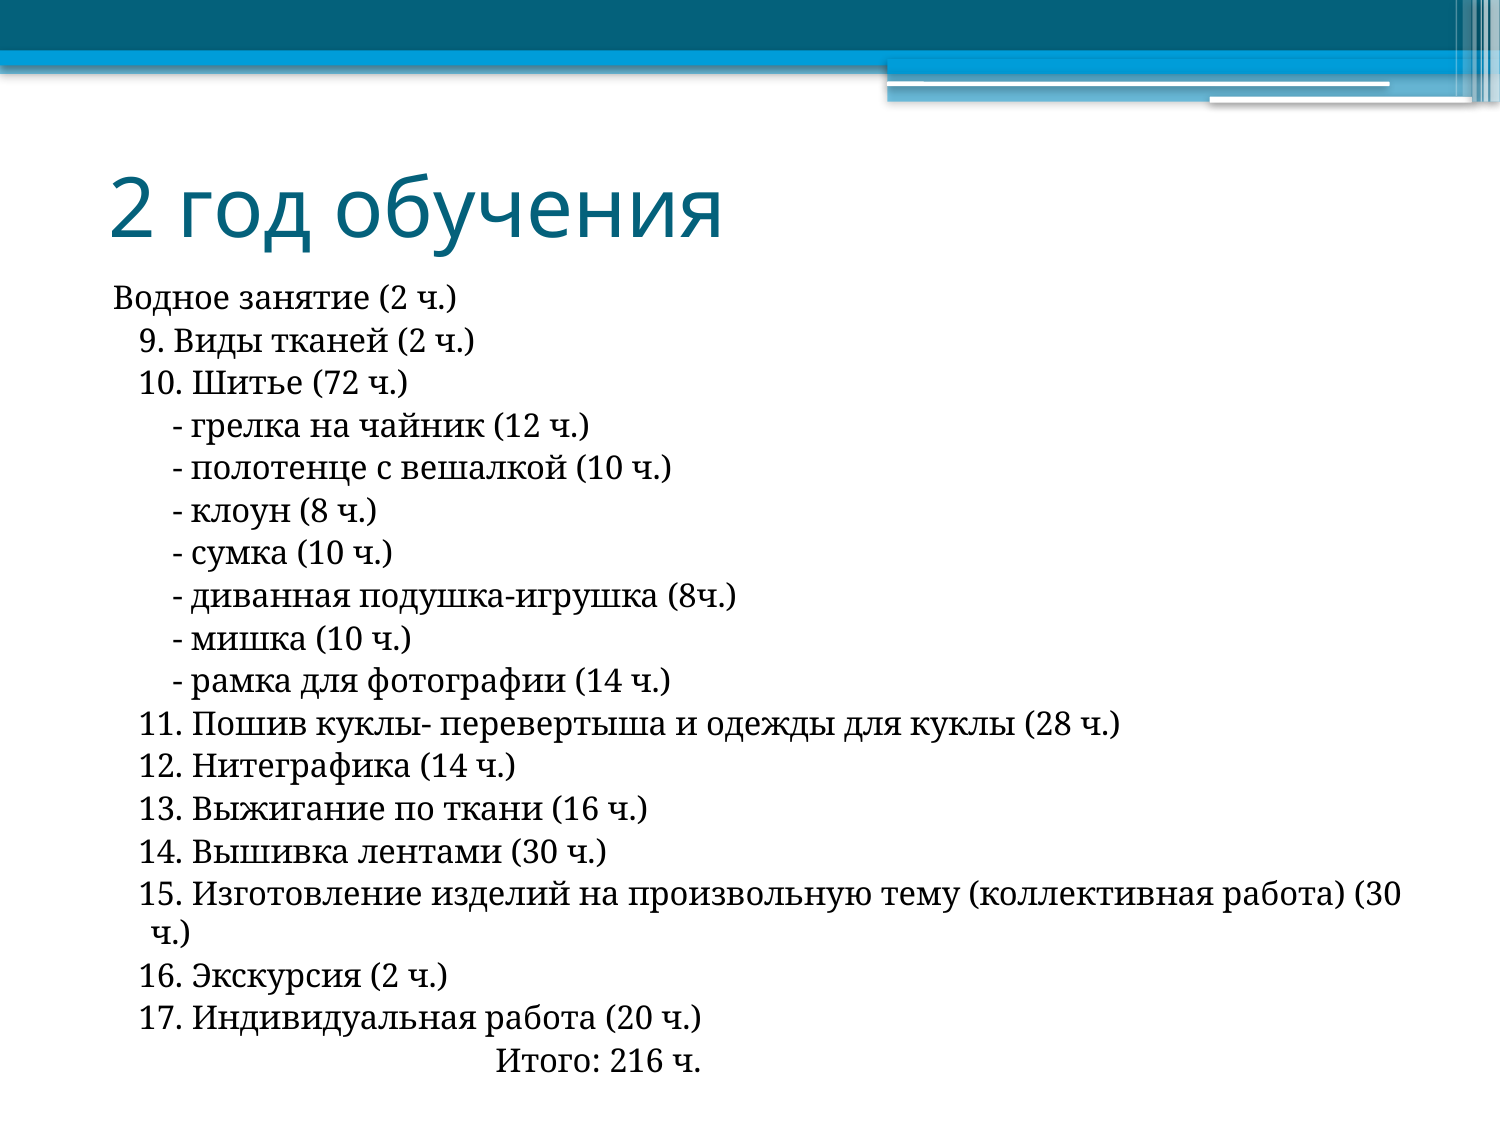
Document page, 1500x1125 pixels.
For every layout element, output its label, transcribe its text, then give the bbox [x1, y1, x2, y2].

list Водное занятие (2 ч.) 9. Виды тканей (2 ч.) 10. Шитье (72 ч.) - грелка на чайник (12 ч.) - полотенце с вешалкой (10 ч.) - клоун (8 ч.) - сумка (10 ч.) - диванная подушка-игрушка (8ч.) - мишка (10 ч.) - рамка для фотографии (14 ч.) 11. Пошив куклы- перевертыша и одежды для куклы (28 ч.) 12. Нитеграфика (14 ч.) 13. Выжигание по ткани (16 ч.) 14. Вышивка лентами (30 ч.) 15. Изготовление изделий на произвольную тему (коллективная работа) (30 ч.) 16. Экскурсия (2 ч.) 17. Индивидуальная работа (20 ч.) Итого: 216 ч. [82, 269, 1432, 1090]
title 2 год обучения [93, 117, 1444, 293]
